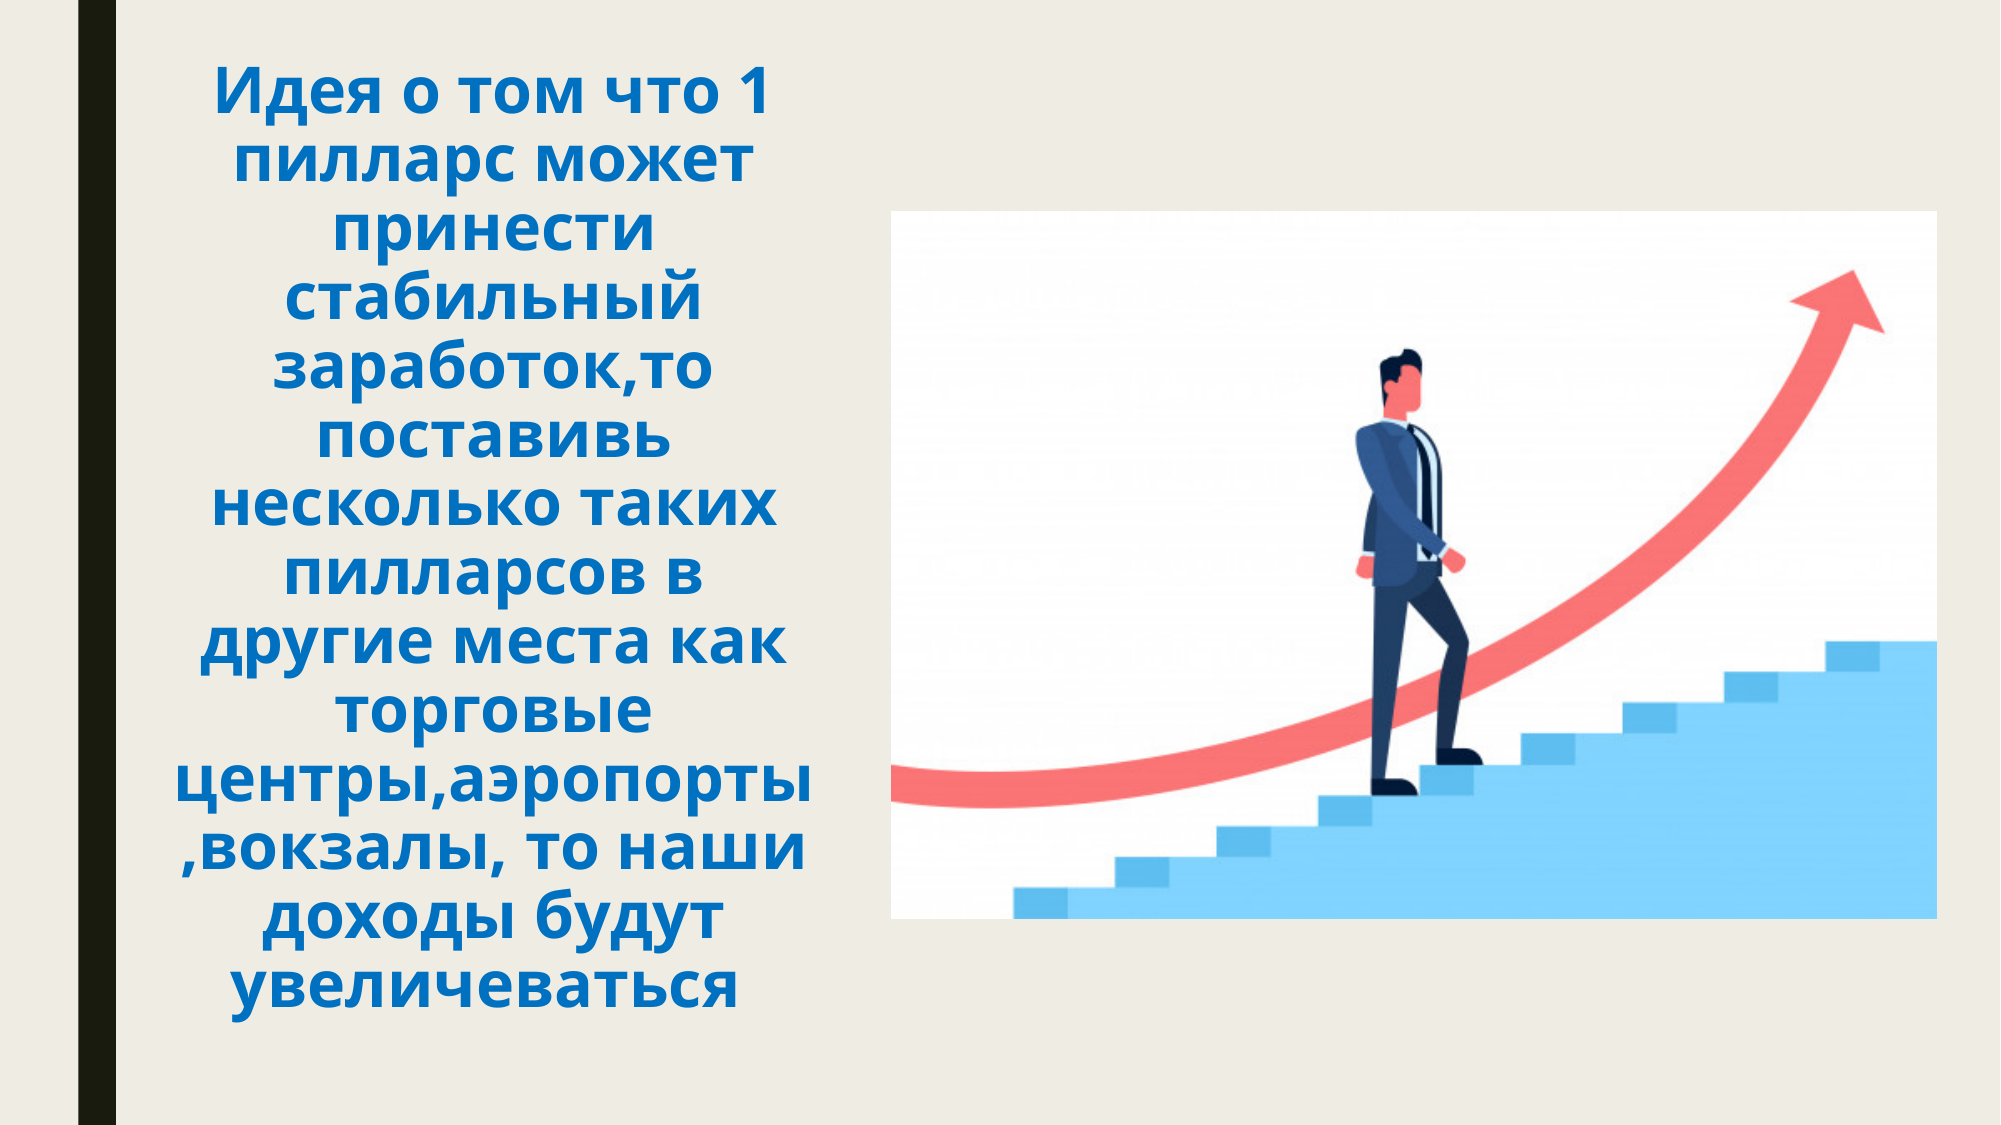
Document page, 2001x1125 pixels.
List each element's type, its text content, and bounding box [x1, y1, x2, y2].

title Идея о том что 1 пилларс может принести стабильный заработок,то поставивь несколько таких пилларсов в другие места как торговые центры,аэропорты,вокзалы, то наши доходы будут увеличеваться [155, 50, 833, 1104]
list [891, 210, 1937, 919]
